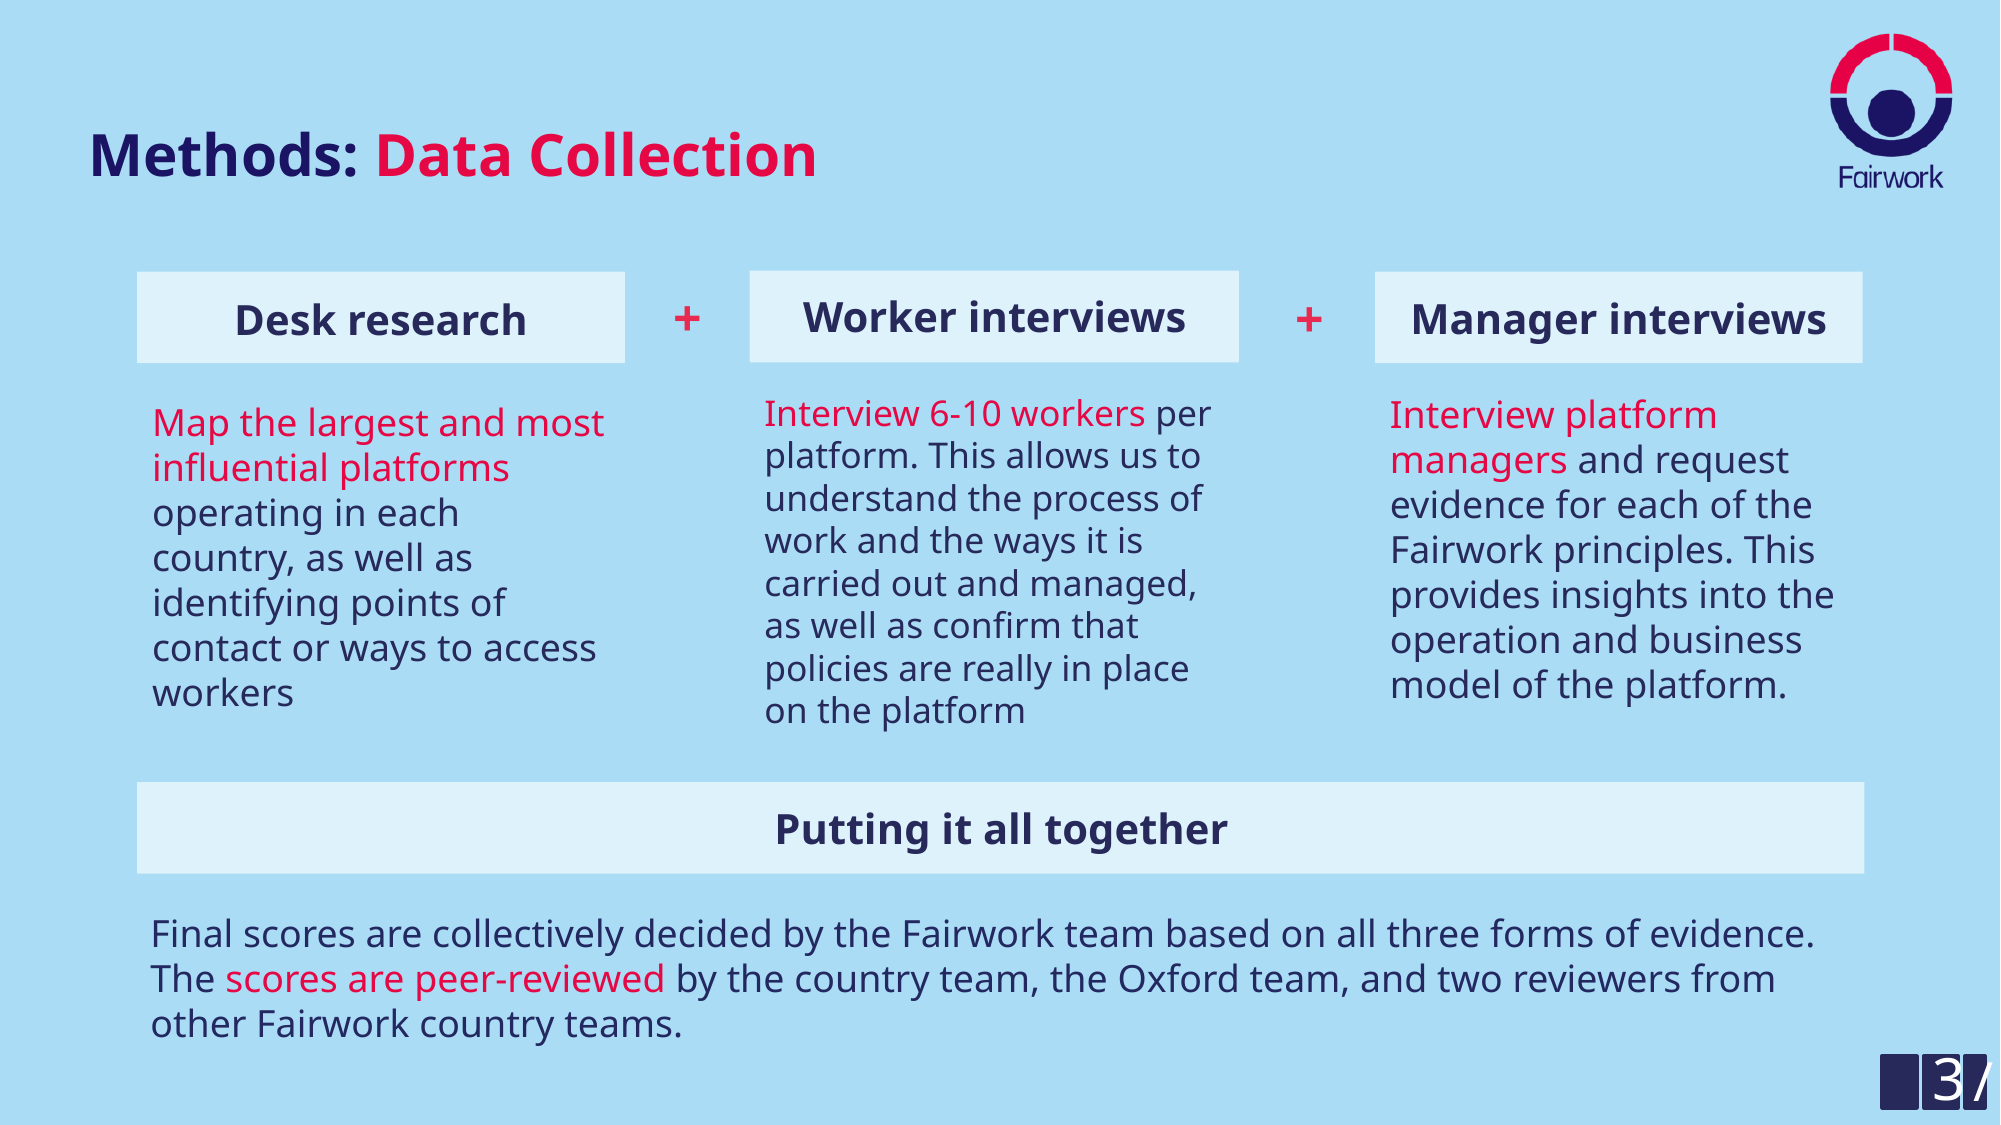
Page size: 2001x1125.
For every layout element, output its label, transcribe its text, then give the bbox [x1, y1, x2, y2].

text_box + [1276, 279, 1343, 355]
text_box Worker interviews [751, 283, 1239, 349]
text_box Putting it all together [138, 795, 1865, 860]
picture [1798, 17, 1984, 204]
text_box [135, 269, 627, 365]
text_box Manager interviews [1375, 285, 1863, 351]
text_box Map the largest and most influential platforms operating in each country, as well as identifying points of contact or ways to access workers [137, 391, 625, 721]
text_box Interview 6-10 workers per platform. This allows us to understand the process of work and the ways it is carried out and managed, as well as confirm that policies are really in place on the platform [749, 383, 1239, 739]
text_box Desk research [137, 285, 625, 351]
text_box Methods: Data Collection [68, 97, 1932, 223]
text_box Interview platform managers and request evidence for each of the Fairwork principles. This provides insights into the operation and business model of the platform. [1375, 383, 1863, 714]
text_box + [654, 278, 722, 354]
text_box [1373, 269, 1865, 365]
text_box [135, 780, 1866, 876]
text_box [748, 269, 1241, 364]
text_box Final scores are collectively decided by the Fairwork team based on all three forms of evidence. The scores are peer-reviewed by the country team, the Oxford team, and two reviewers from other Fairwork country teams. [135, 902, 1863, 1053]
